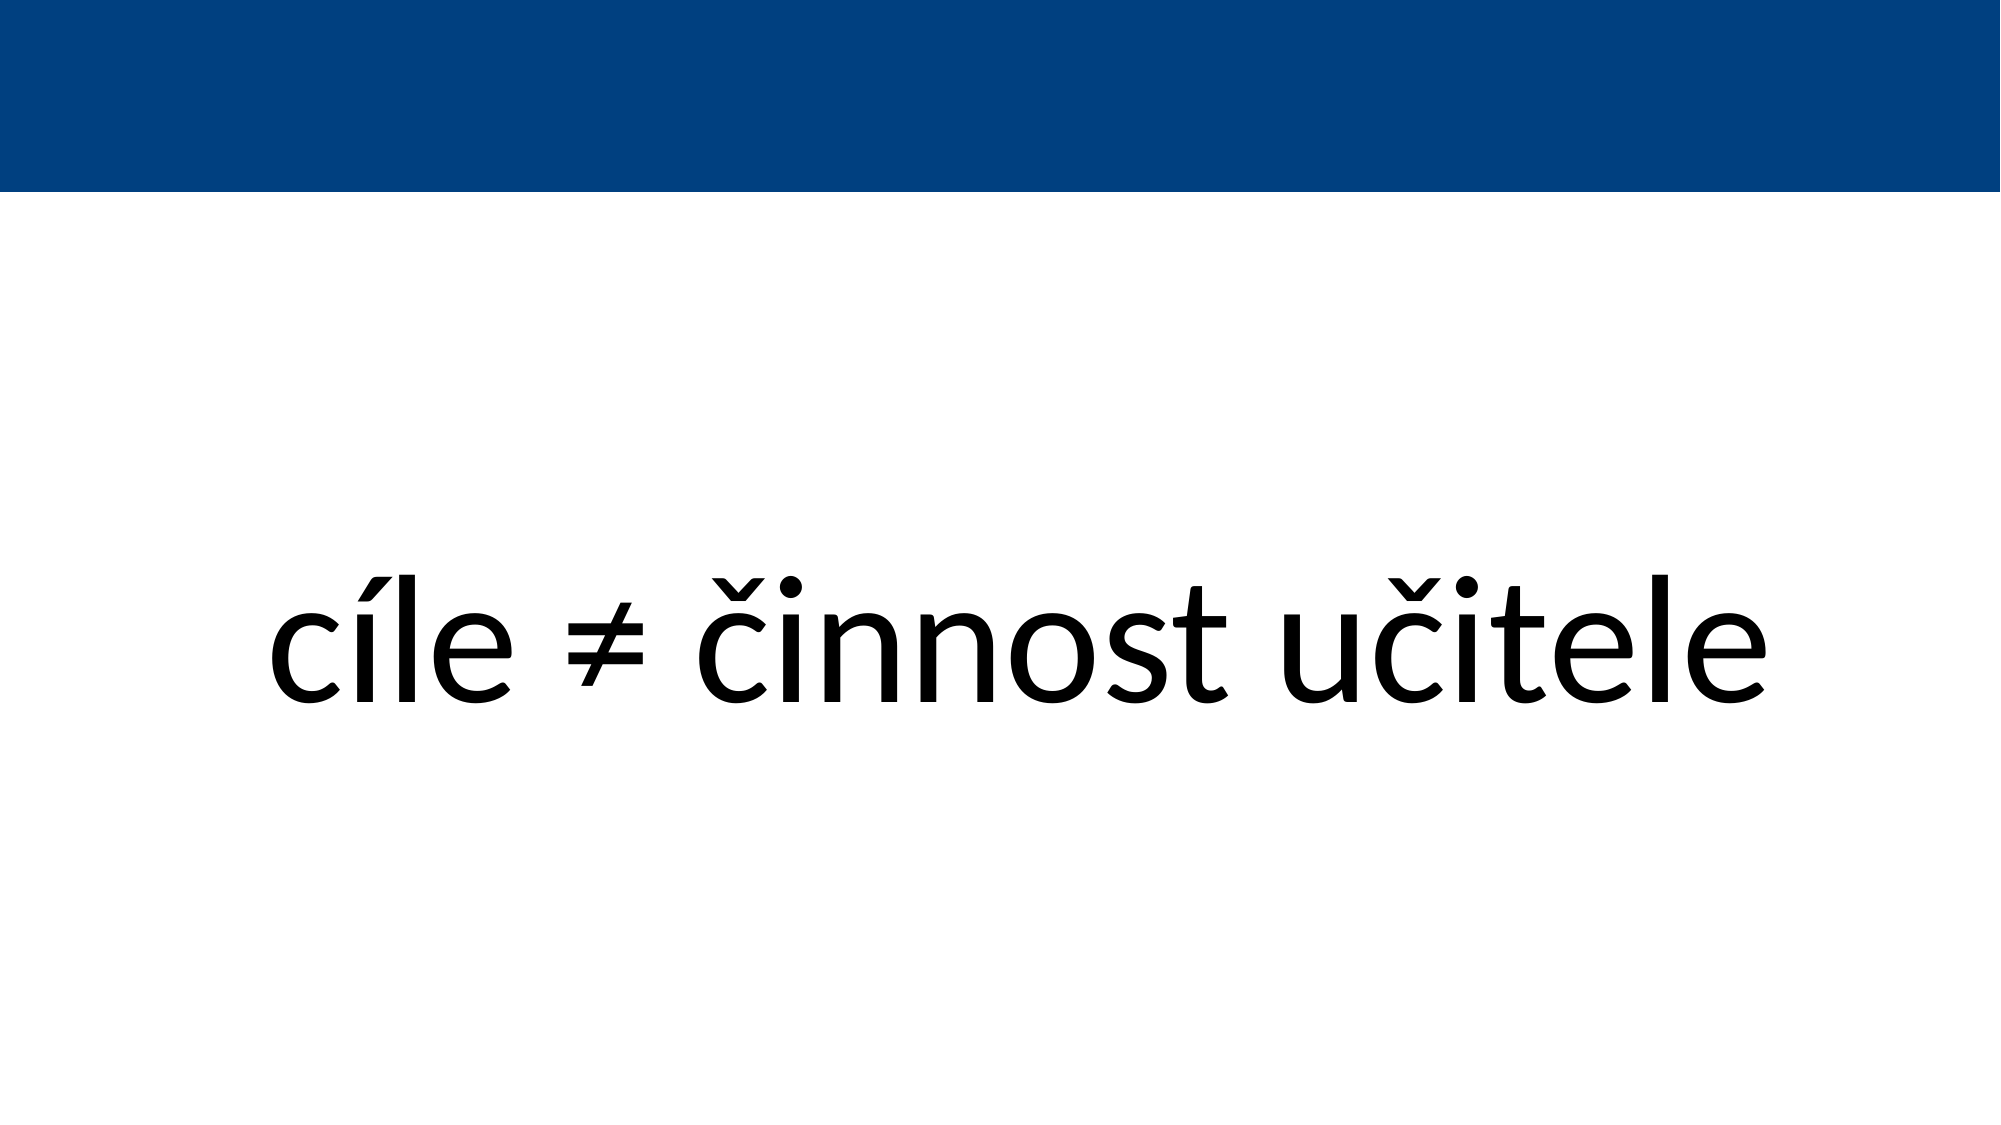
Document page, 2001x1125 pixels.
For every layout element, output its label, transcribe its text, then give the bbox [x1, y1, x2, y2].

text_box cíle ≠ činnost učitele [70, 401, 1971, 1083]
text_box [0, 0, 2000, 192]
